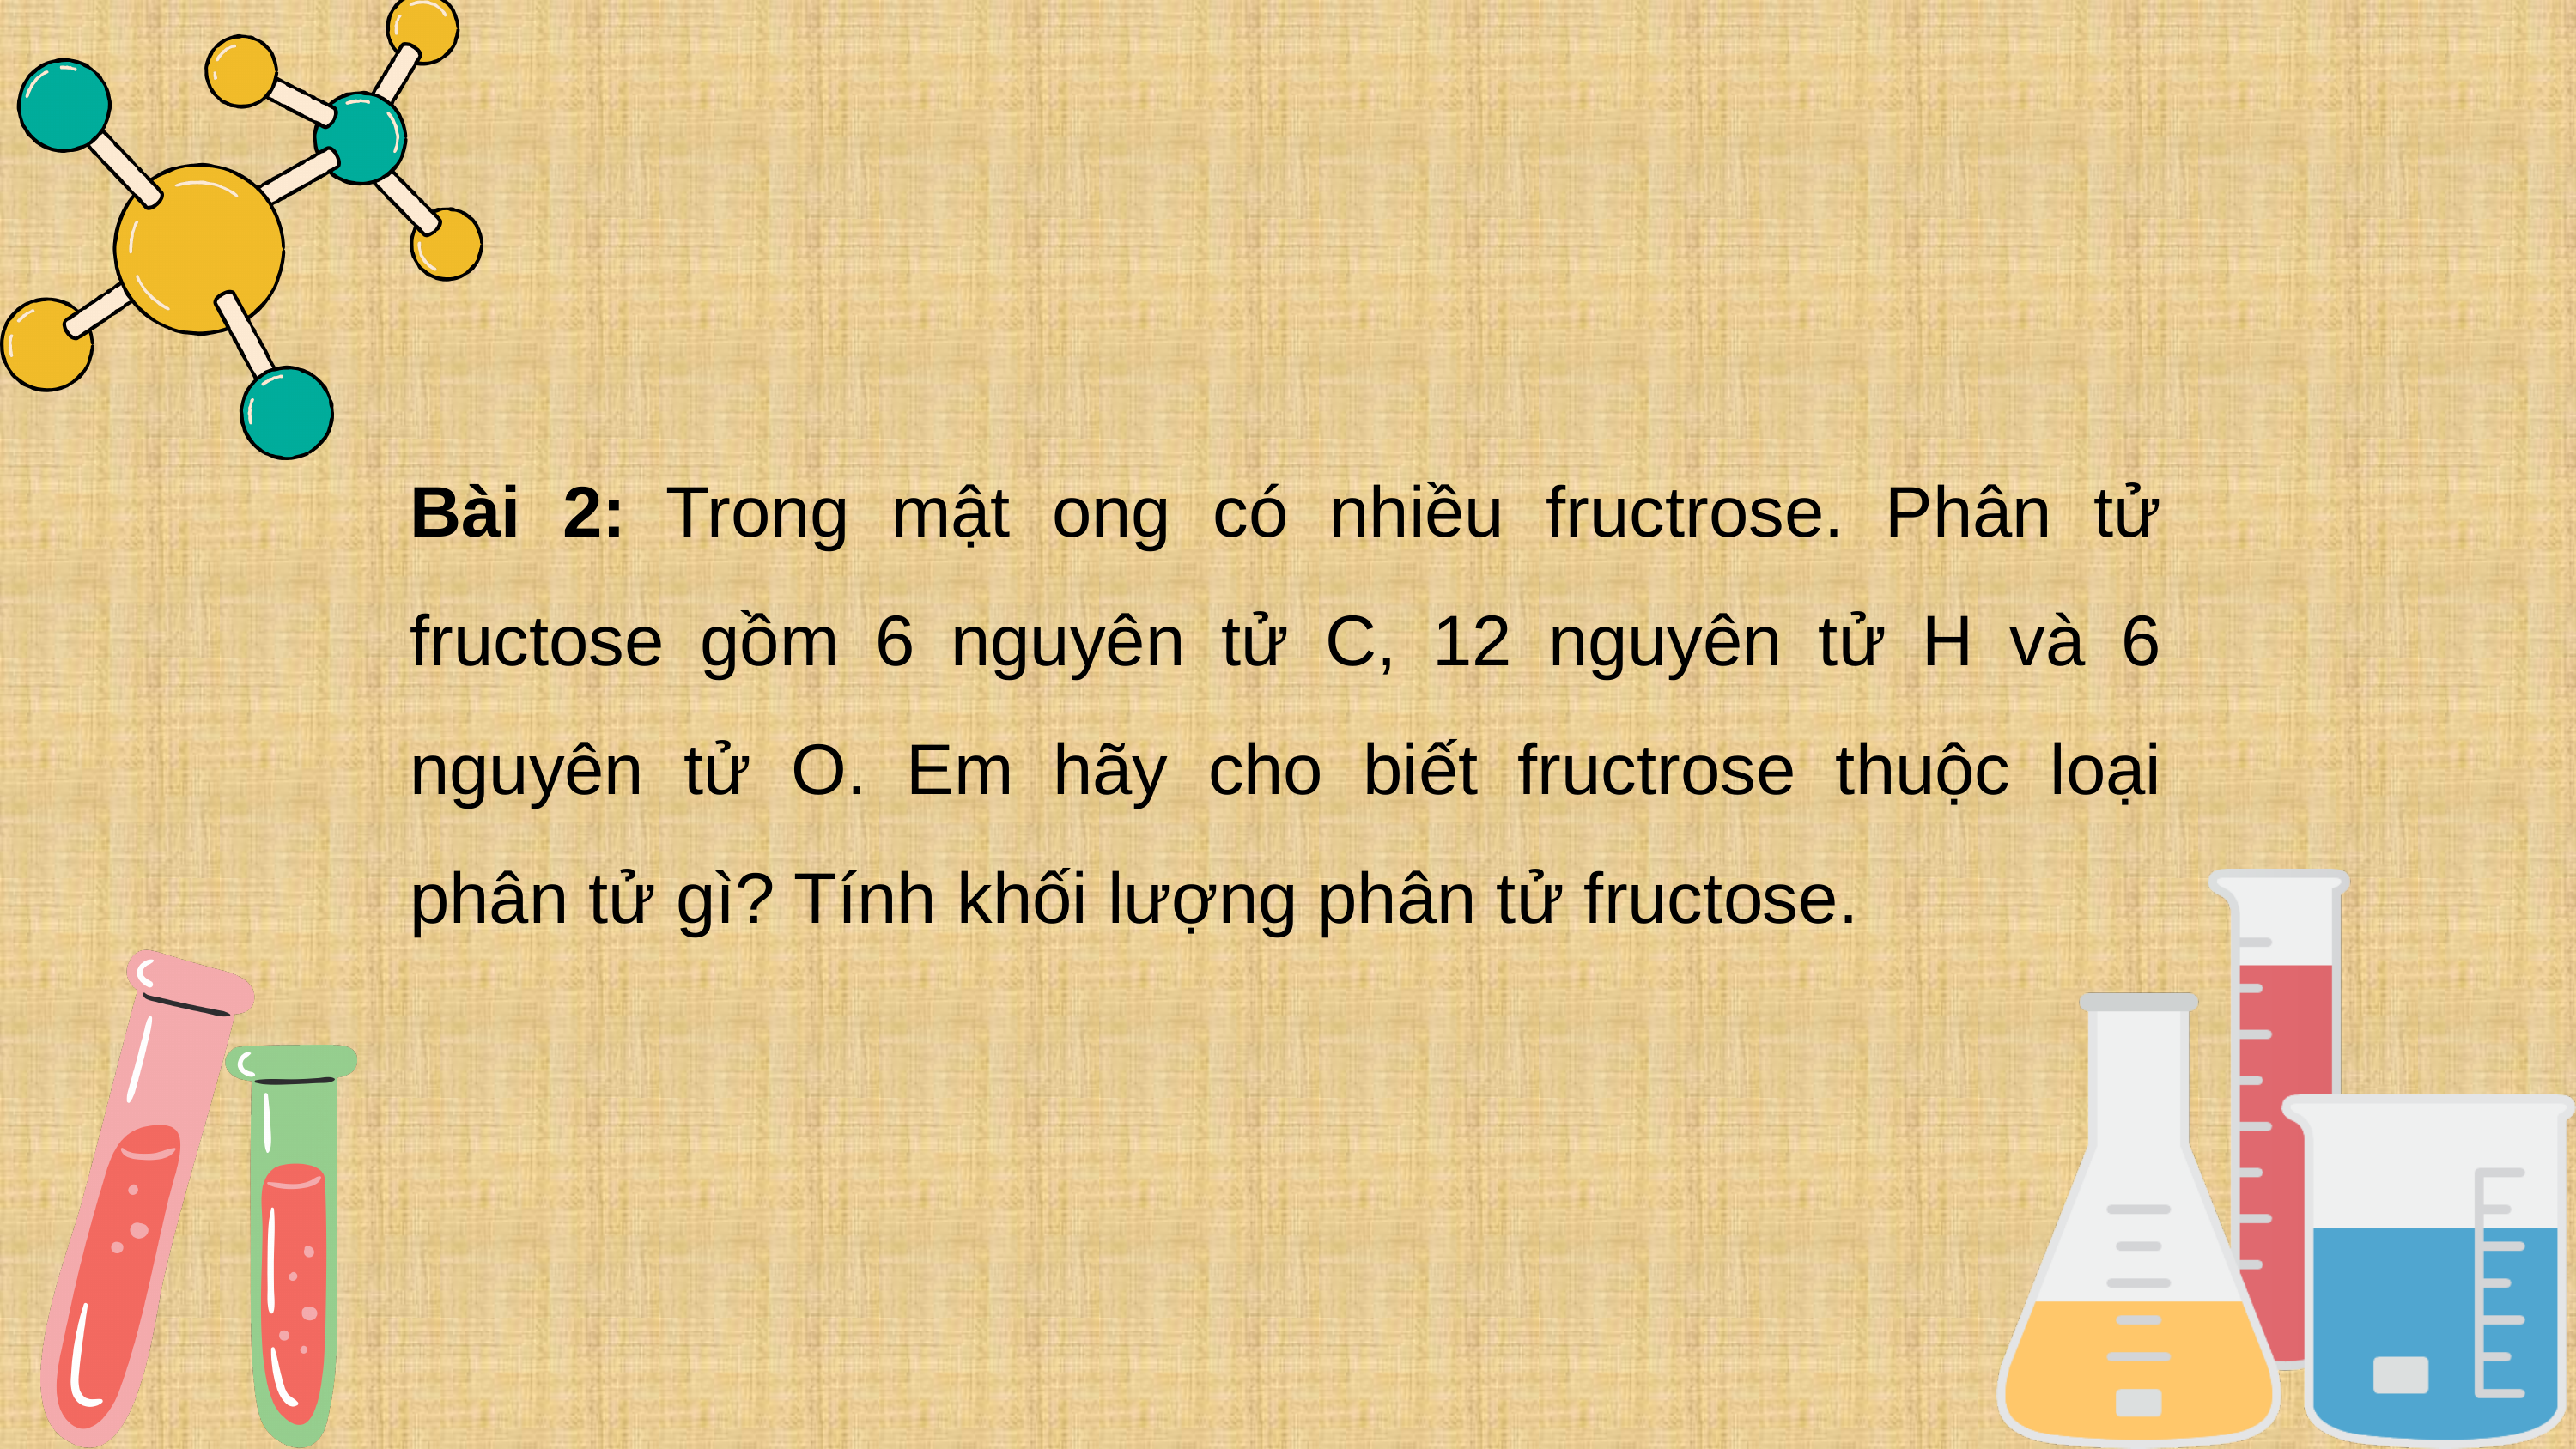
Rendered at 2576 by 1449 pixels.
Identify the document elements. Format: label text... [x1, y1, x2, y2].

picture [0, 0, 2576, 1449]
text_box Bài 2: Trong mật ong có nhiều fructrose. Phân tử fructose gồm 6 nguyên tử C, 12 nguyên tử H và 6 nguyên tử O. Em hãy cho biết fructrose thuộc loại phân tử gì? Tính khối lượng phân tử fructose. [397, 416, 2176, 944]
